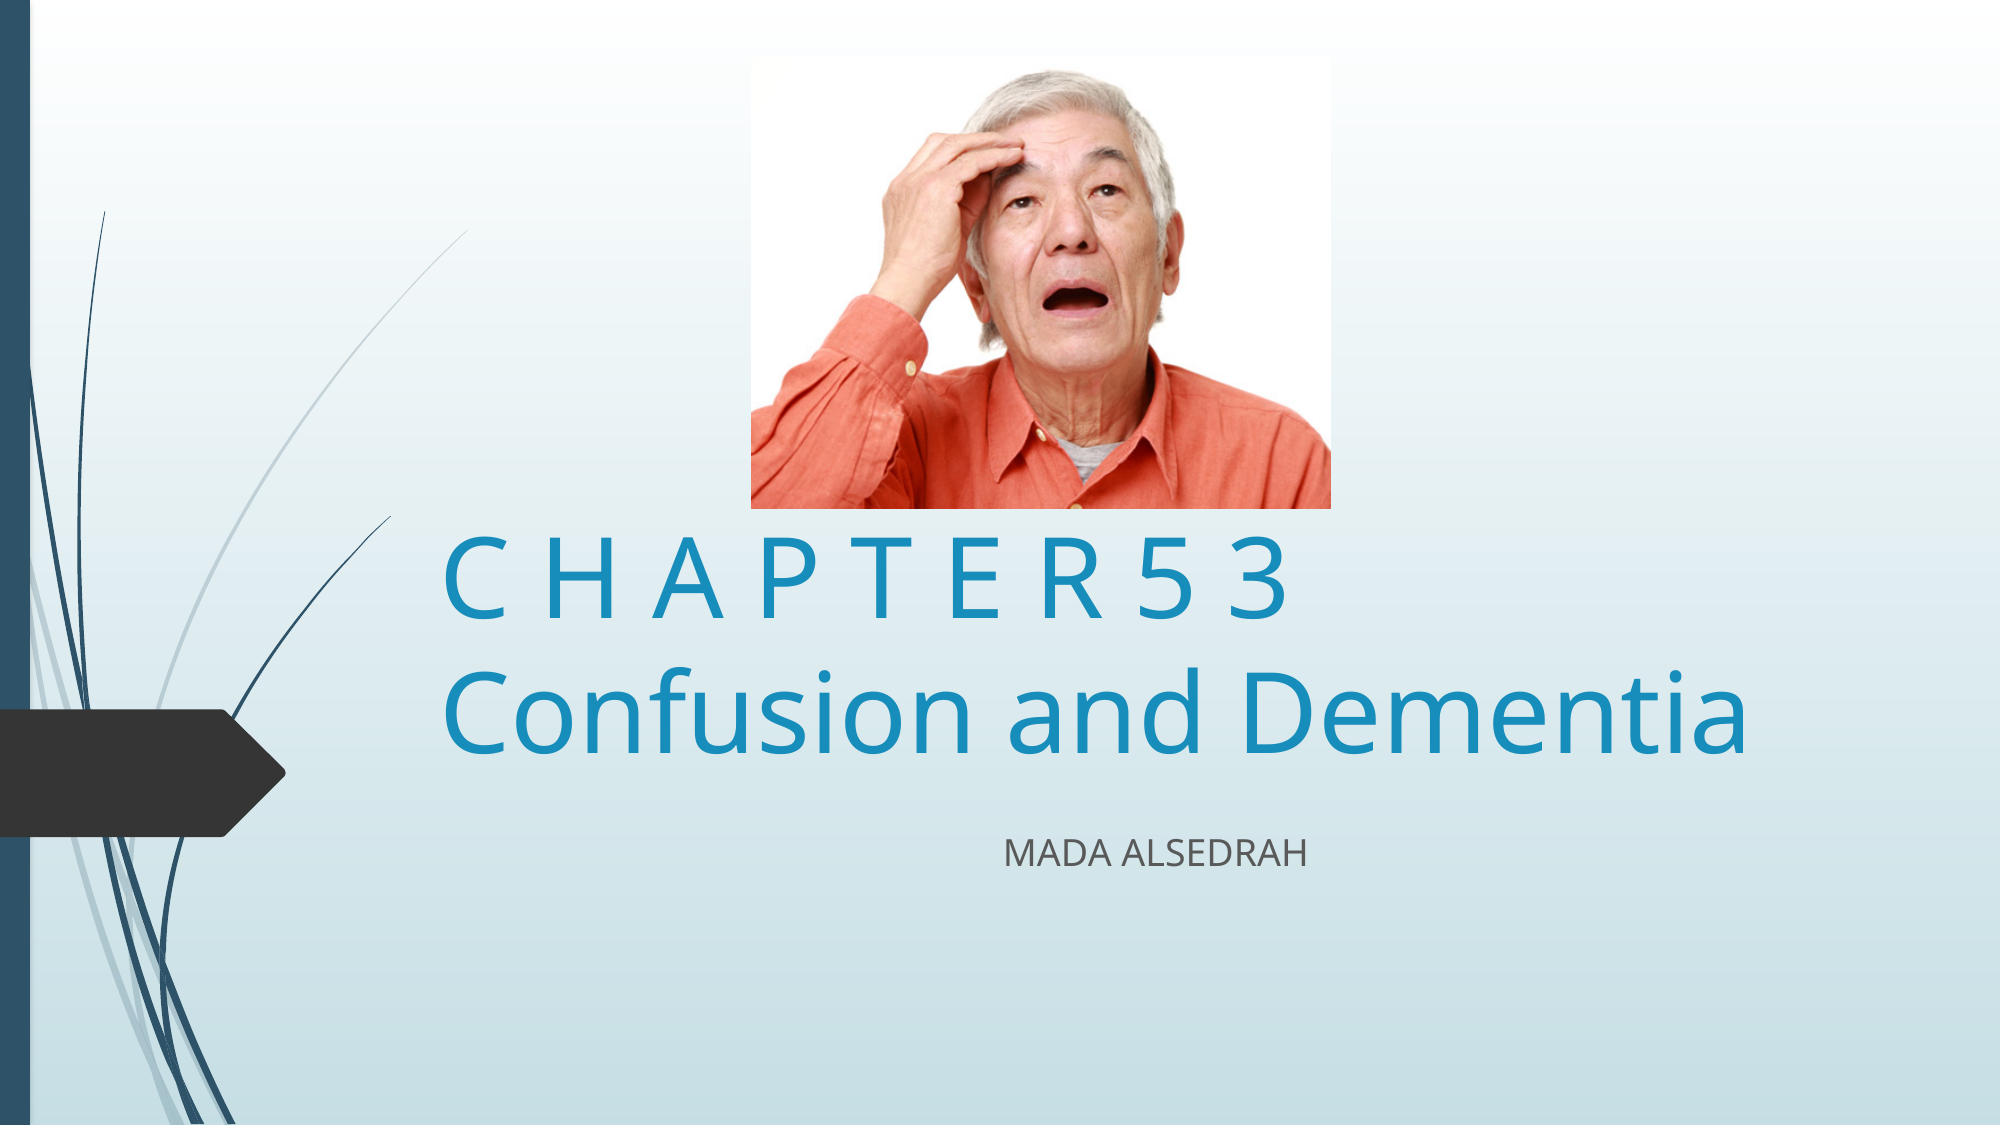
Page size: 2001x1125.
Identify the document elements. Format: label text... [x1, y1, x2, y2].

picture [751, 56, 1331, 509]
title C H A P T E R 5 3 Confusion and Dementia [424, 412, 1888, 784]
subtitle MADA ALSEDRAH [424, 821, 1888, 1007]
